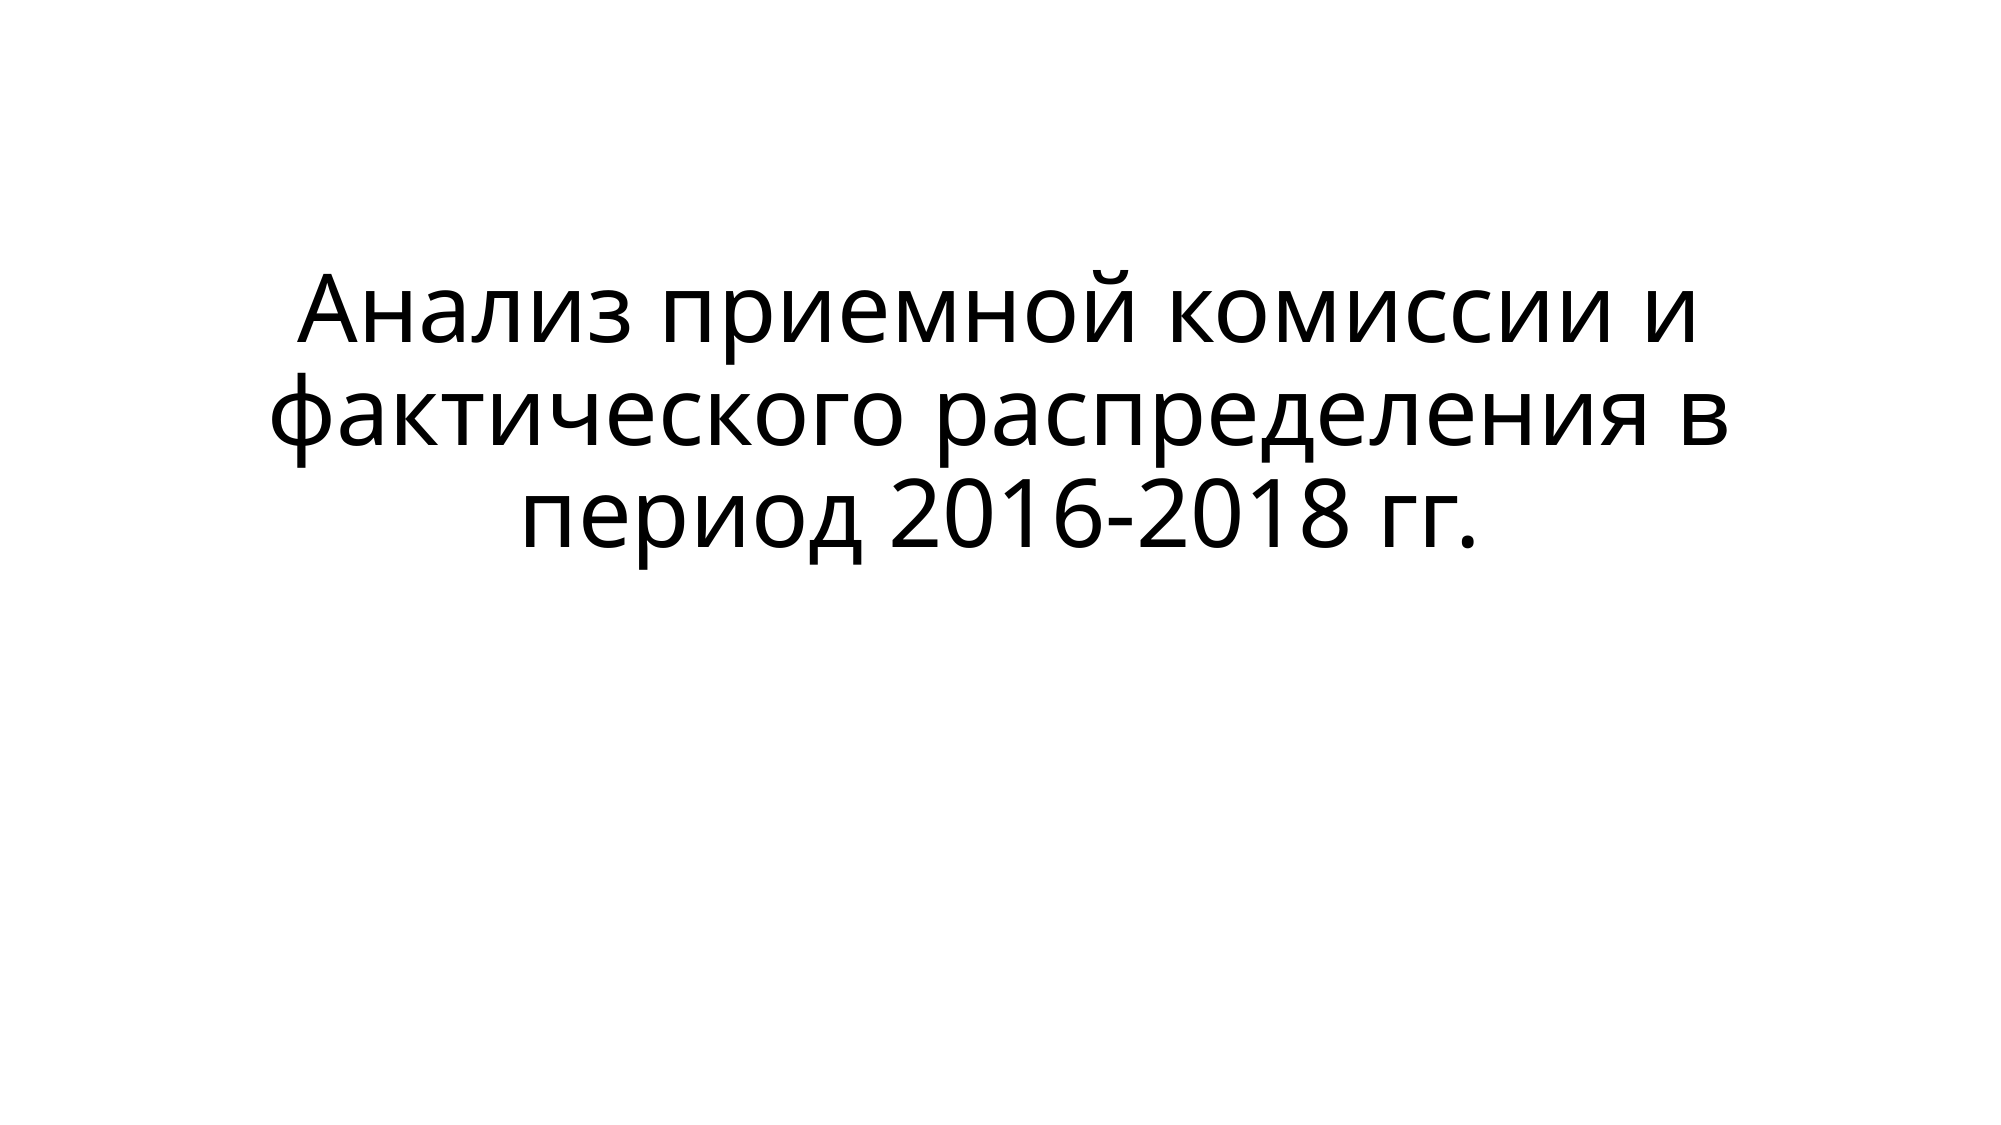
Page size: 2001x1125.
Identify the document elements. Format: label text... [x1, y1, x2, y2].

title Анализ приемной комиссии и фактического распределения в период 2016-2018 гг. [249, 184, 1750, 576]
